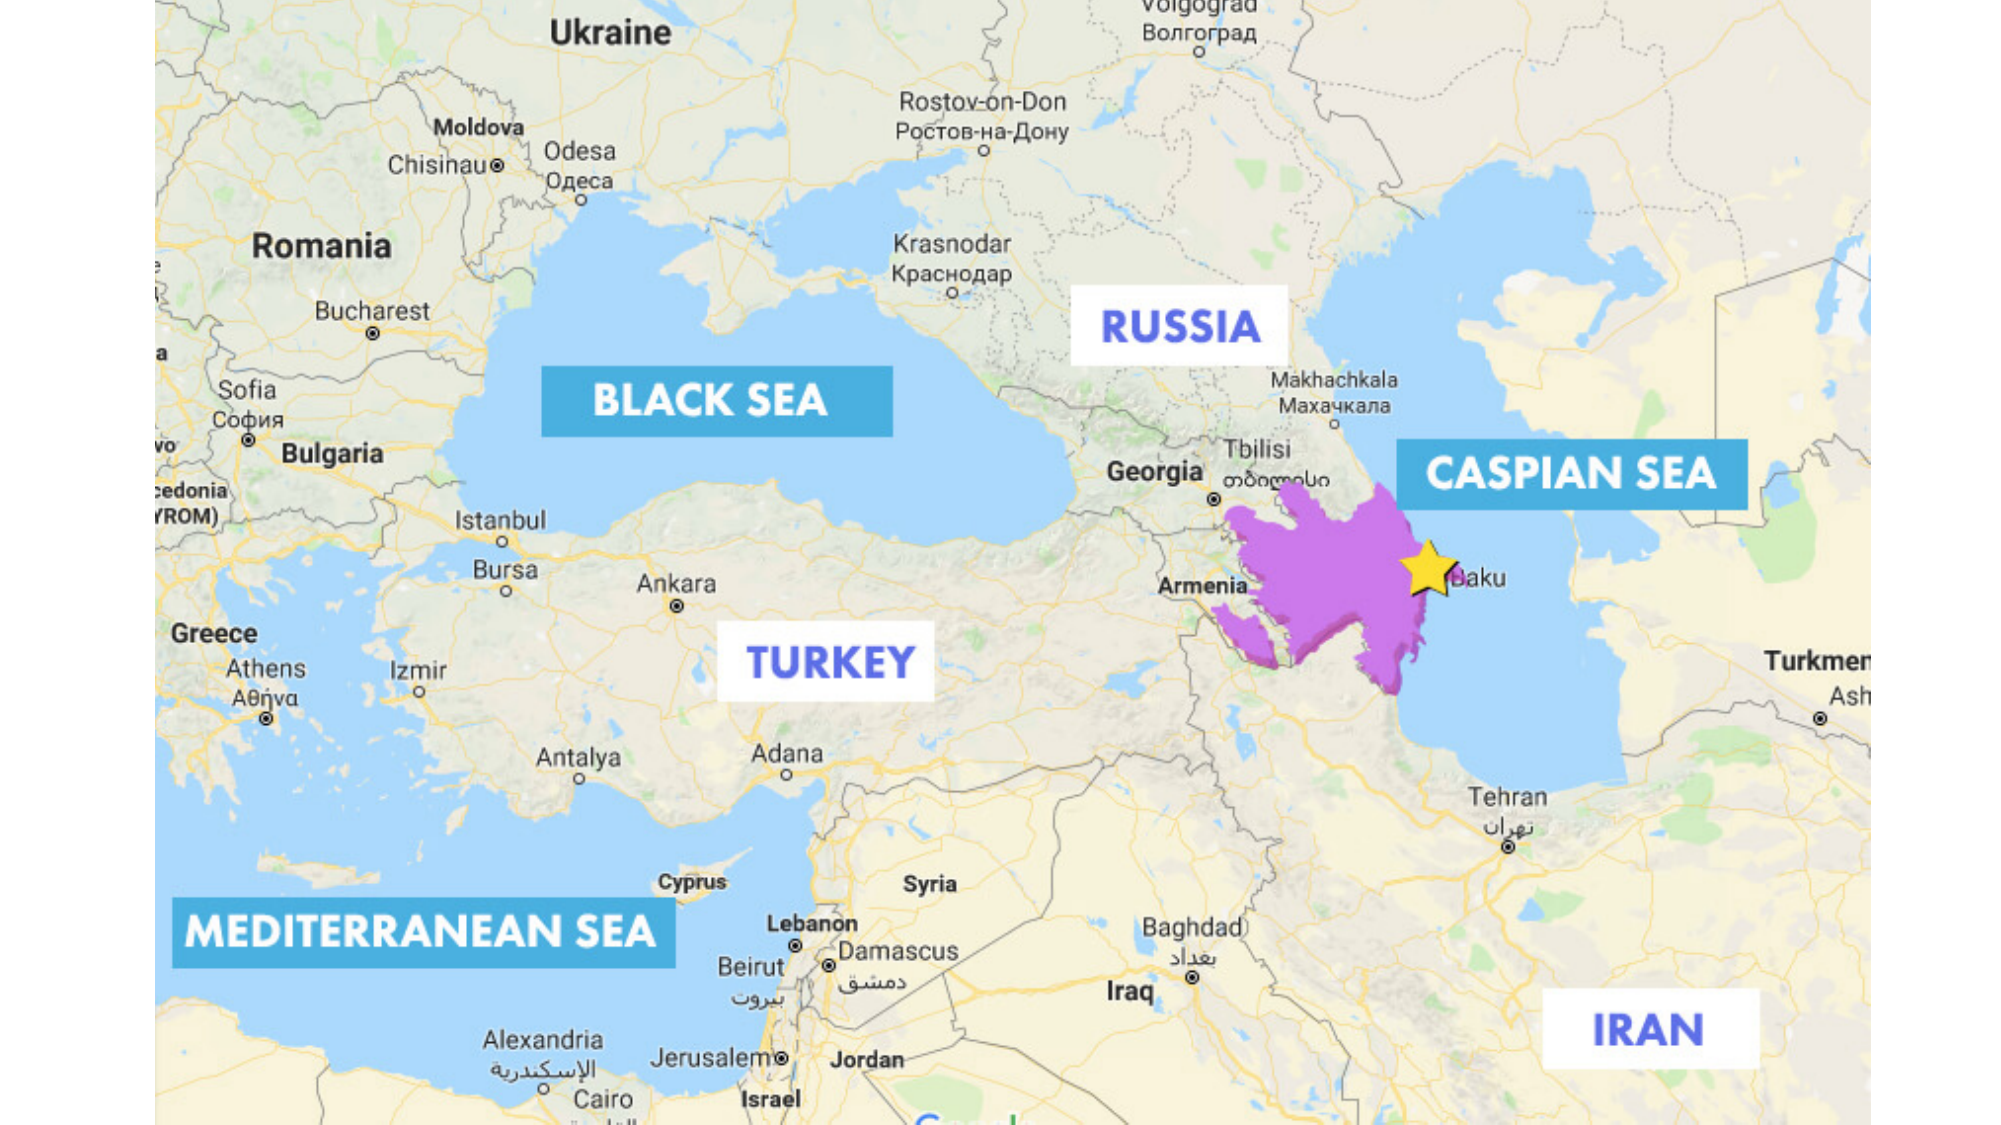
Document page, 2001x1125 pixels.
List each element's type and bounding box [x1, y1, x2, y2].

picture [155, 0, 1871, 1125]
